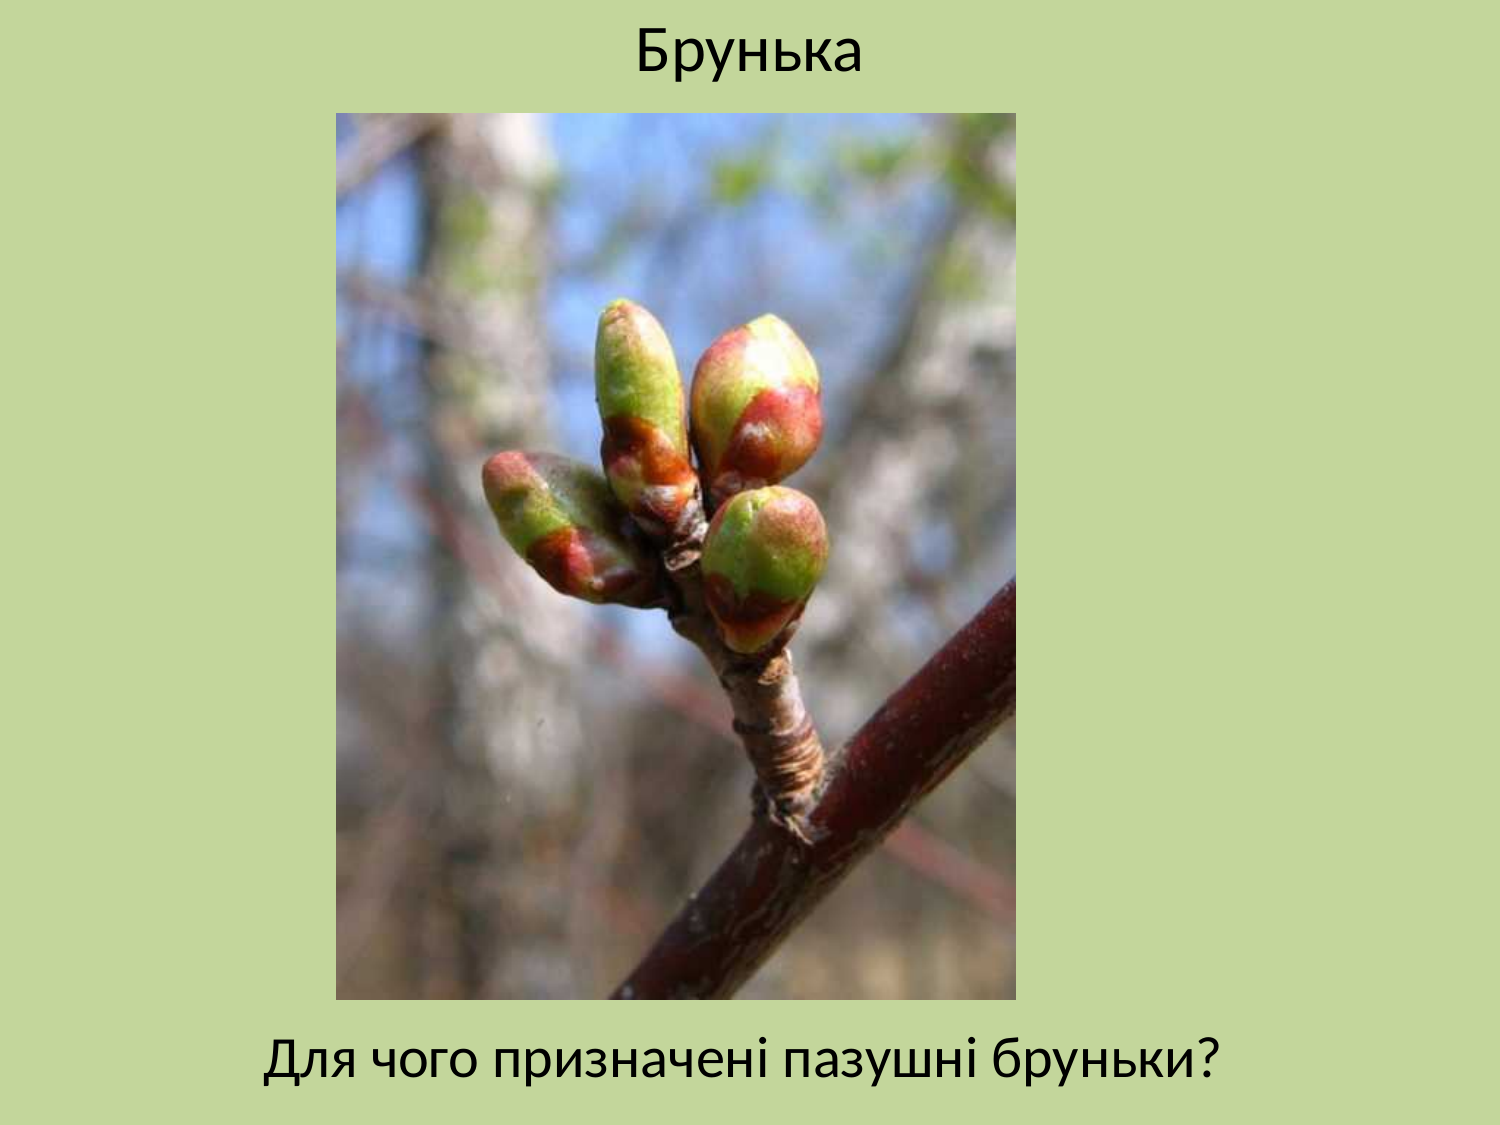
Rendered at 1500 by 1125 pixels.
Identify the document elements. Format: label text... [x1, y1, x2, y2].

picture [336, 113, 1016, 1000]
title Брунька [75, 0, 1425, 90]
list Для чого призначені пазушні бруньки? [75, 1011, 1425, 1125]
